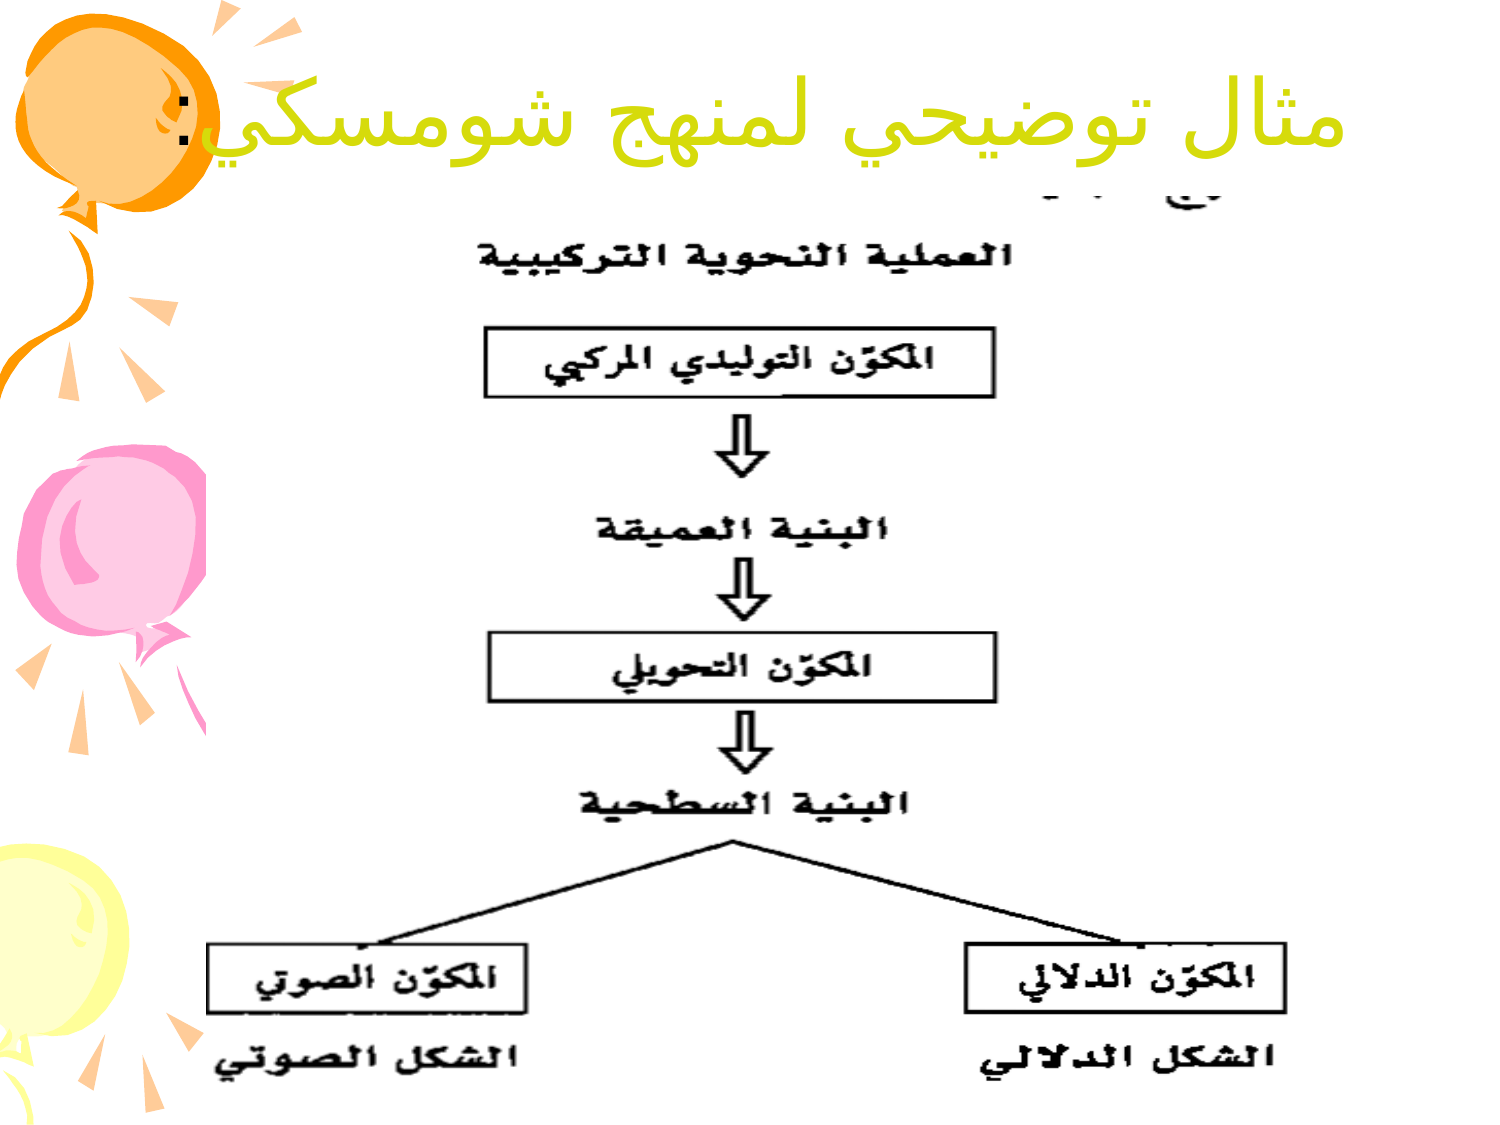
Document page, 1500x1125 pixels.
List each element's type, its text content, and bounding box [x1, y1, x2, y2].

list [206, 196, 1294, 1125]
title مثال توضيحي لمنهج شومسكي: [72, 16, 1425, 173]
